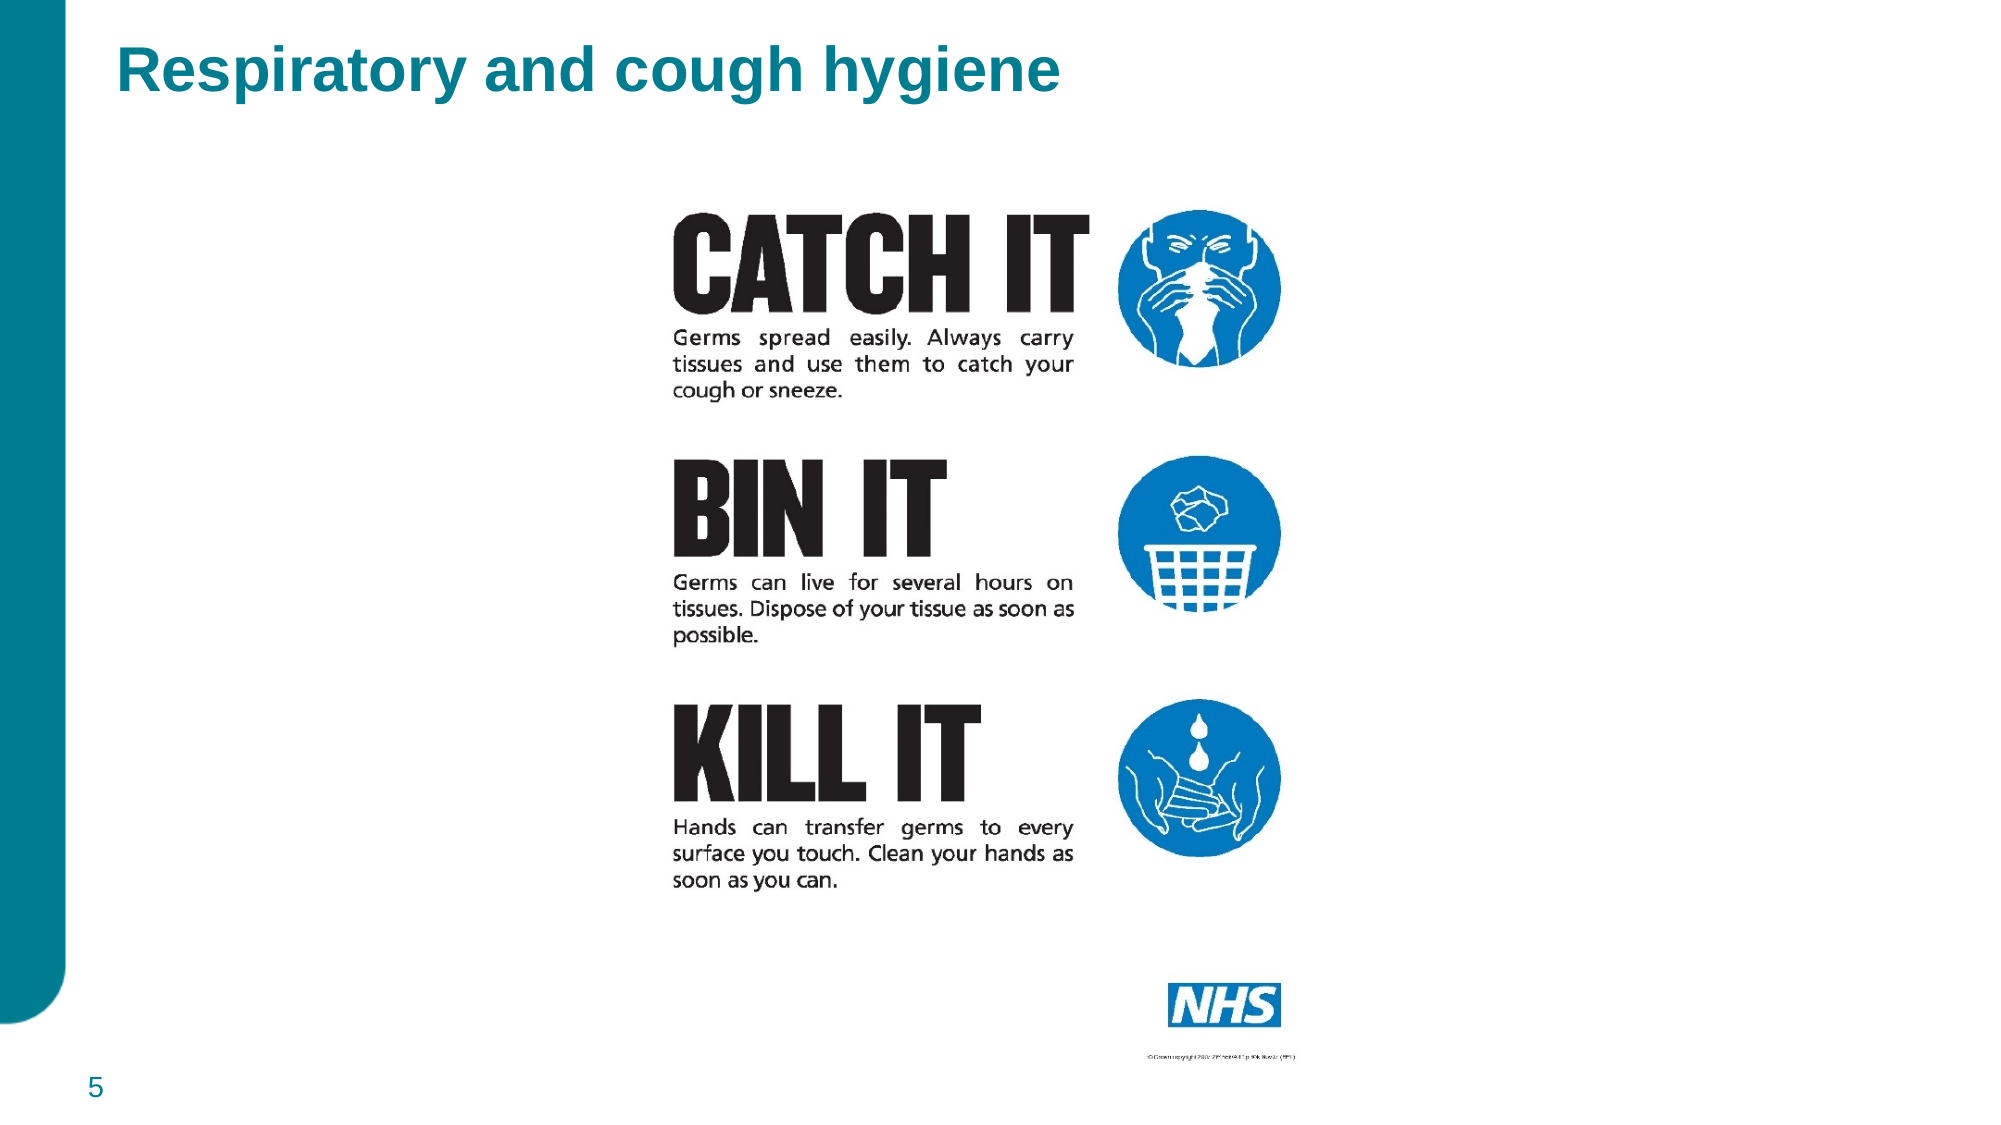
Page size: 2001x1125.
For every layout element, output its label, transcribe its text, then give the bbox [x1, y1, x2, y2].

title Respiratory and cough hygiene [101, 29, 1926, 189]
slide_number 5 [21, 1056, 120, 1117]
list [630, 135, 1319, 1079]
